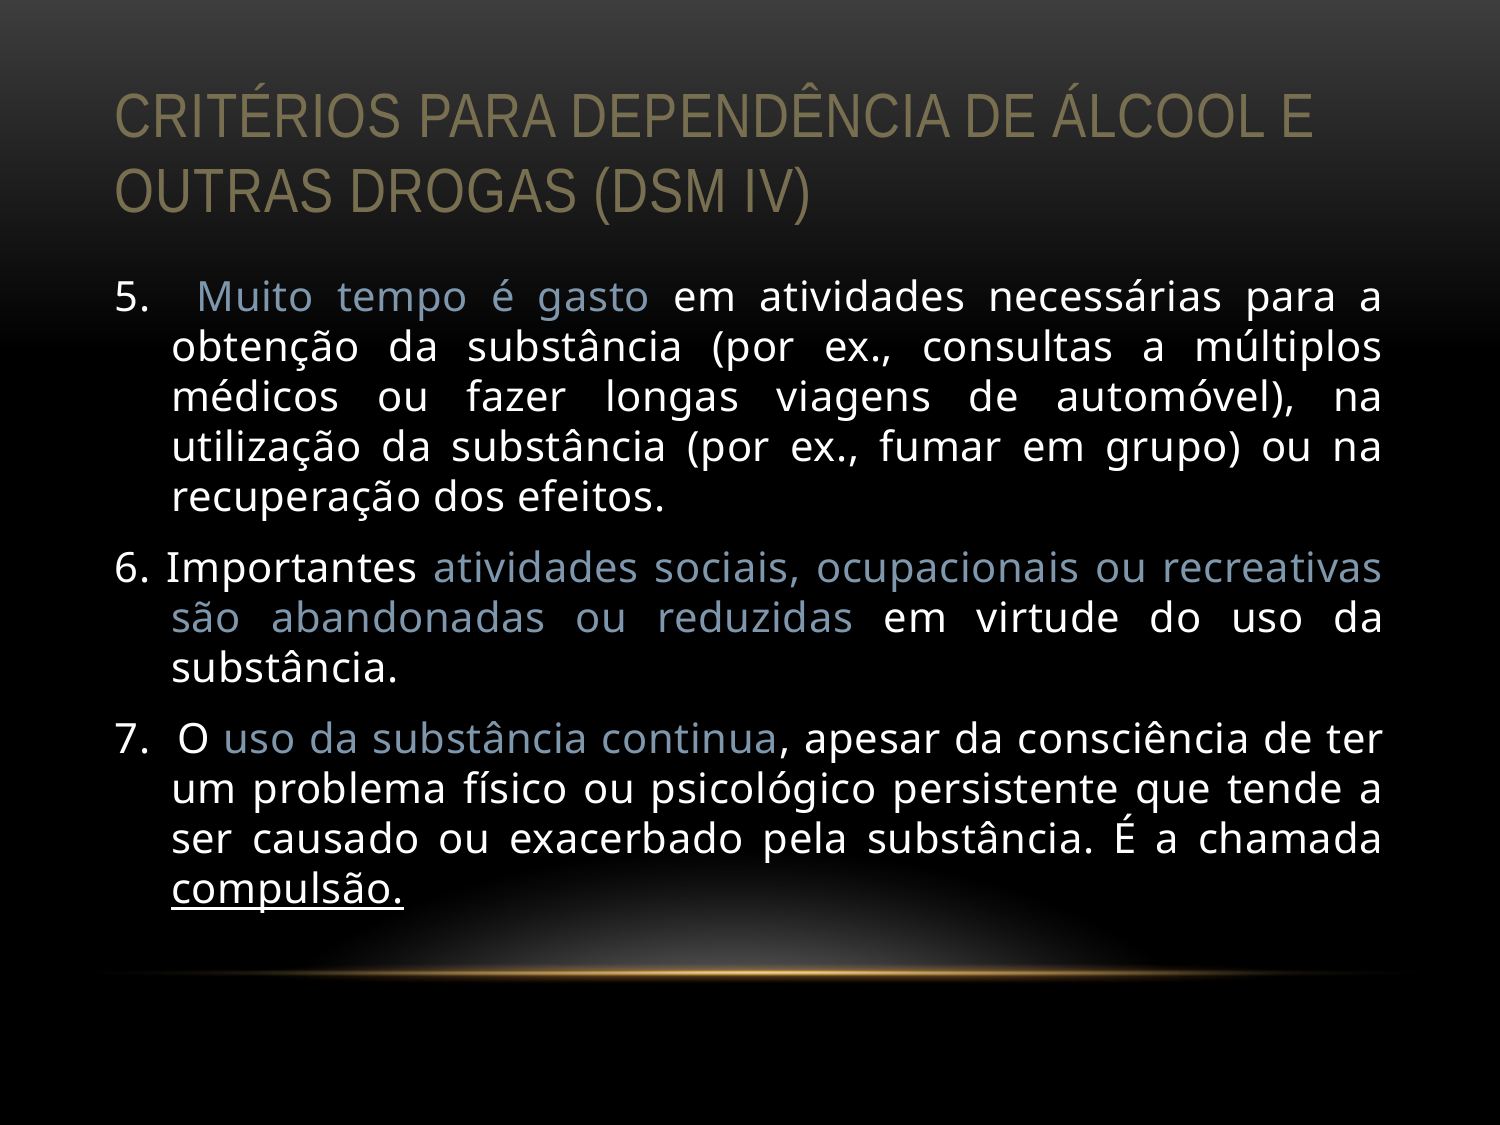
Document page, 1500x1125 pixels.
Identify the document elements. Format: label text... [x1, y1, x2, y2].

picture [0, 0, 1500, 1125]
title Critérios para dependência de álcool e outras drogas (DSM IV) [99, 45, 1400, 233]
list 5. Muito tempo é gasto em atividades necessárias para a obtenção da substância (por ex., consultas a múltiplos médicos ou fazer longas viagens de automóvel), na utilização da substância (por ex., fumar em grupo) ou na recuperação dos efeitos. 6. Importantes atividades sociais, ocupacionais ou recreativas são abandonadas ou reduzidas em virtude do uso da substância. 7. O uso da substância continua, apesar da consciência de ter um problema físico ou psicológico persistente que tende a ser causado ou exacerbado pela substância. É a chamada compulsão. [99, 262, 1400, 938]
